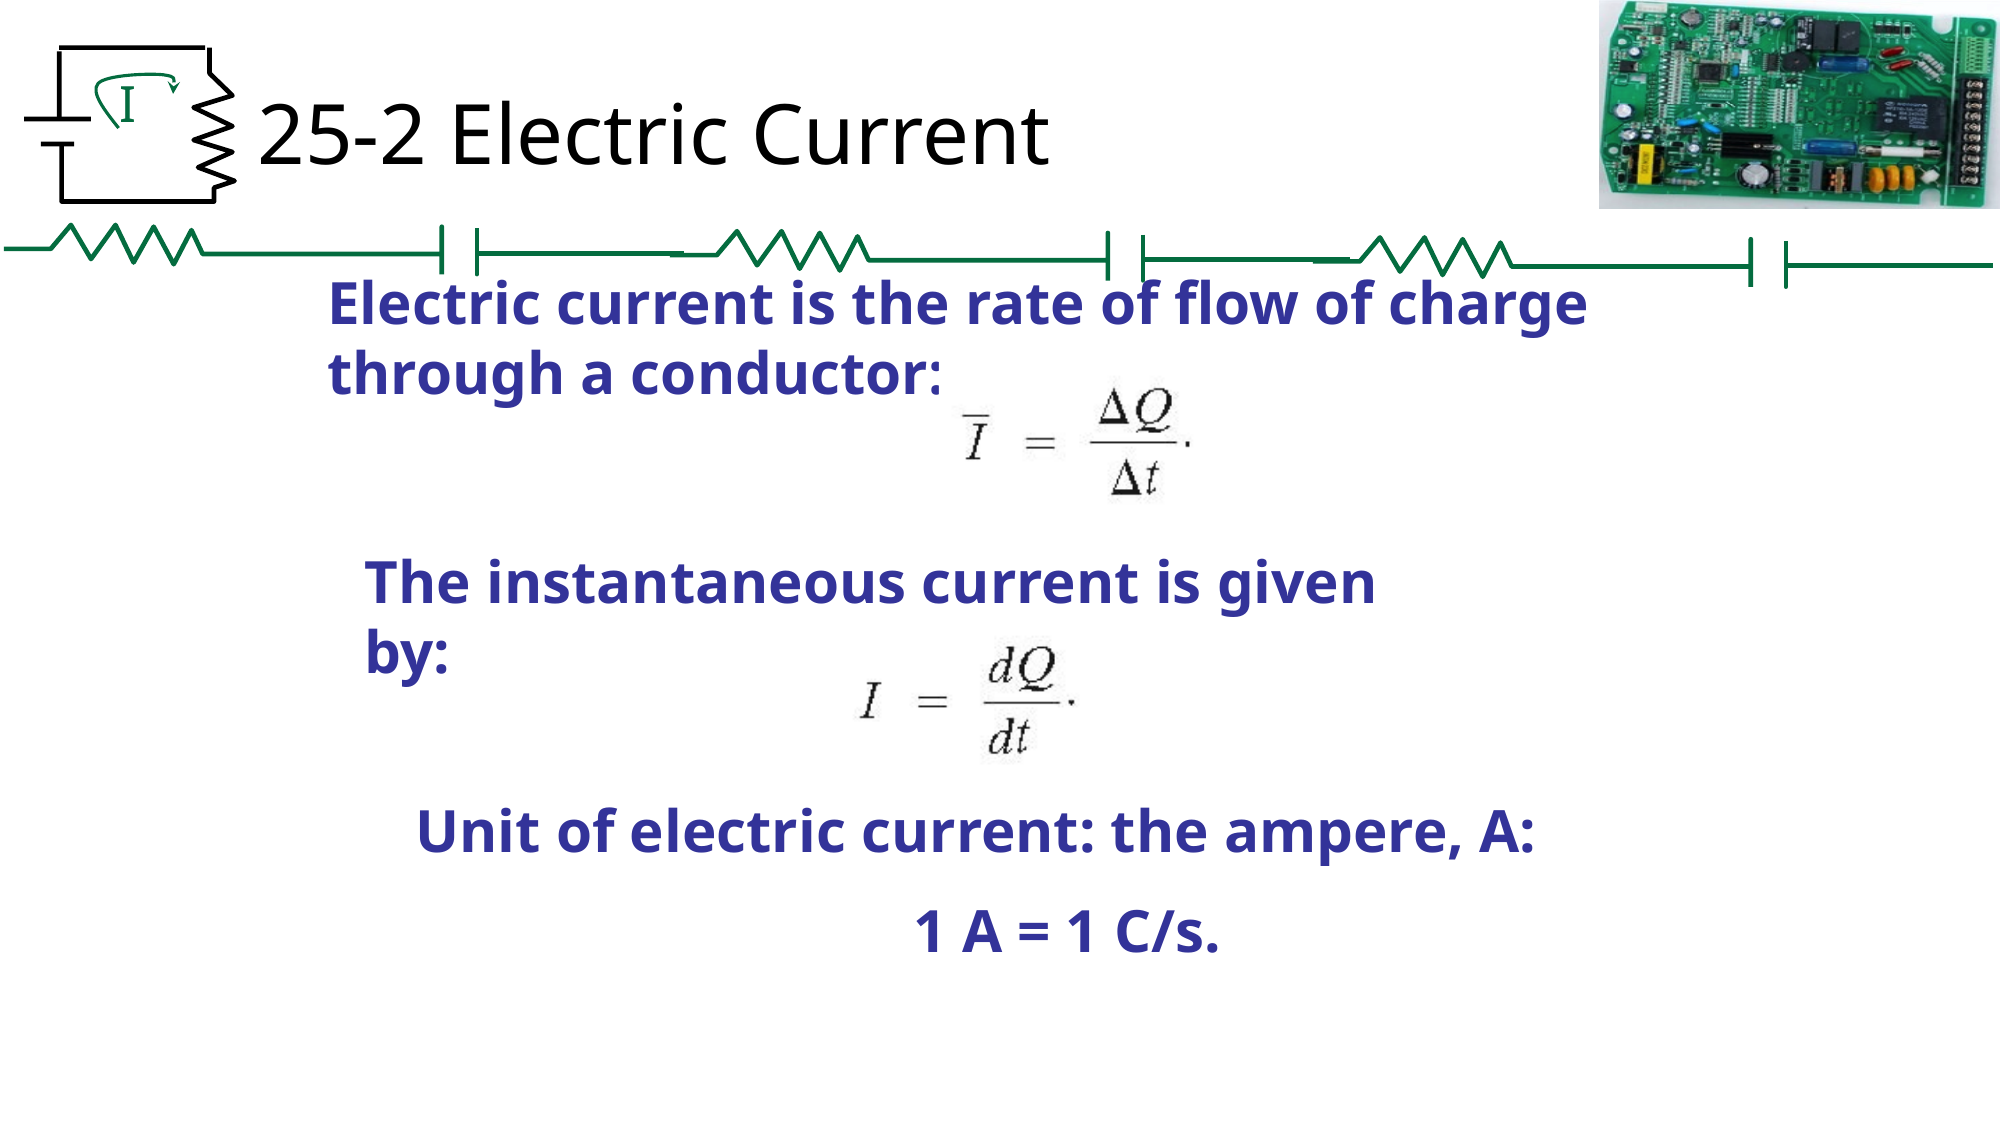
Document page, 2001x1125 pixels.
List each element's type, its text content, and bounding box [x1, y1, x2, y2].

picture [938, 362, 1283, 520]
text_box The instantaneous current is given by: [350, 537, 1483, 693]
text_box Unit of electric current: the ampere, A: 1 A = 1 C/s. [349, 787, 1603, 972]
picture [1599, 0, 2000, 209]
text_box Electric current is the rate of flow of charge through a conductor: [312, 259, 1682, 414]
picture [824, 622, 1124, 788]
title 25-2 Electric Current [242, 37, 1584, 225]
